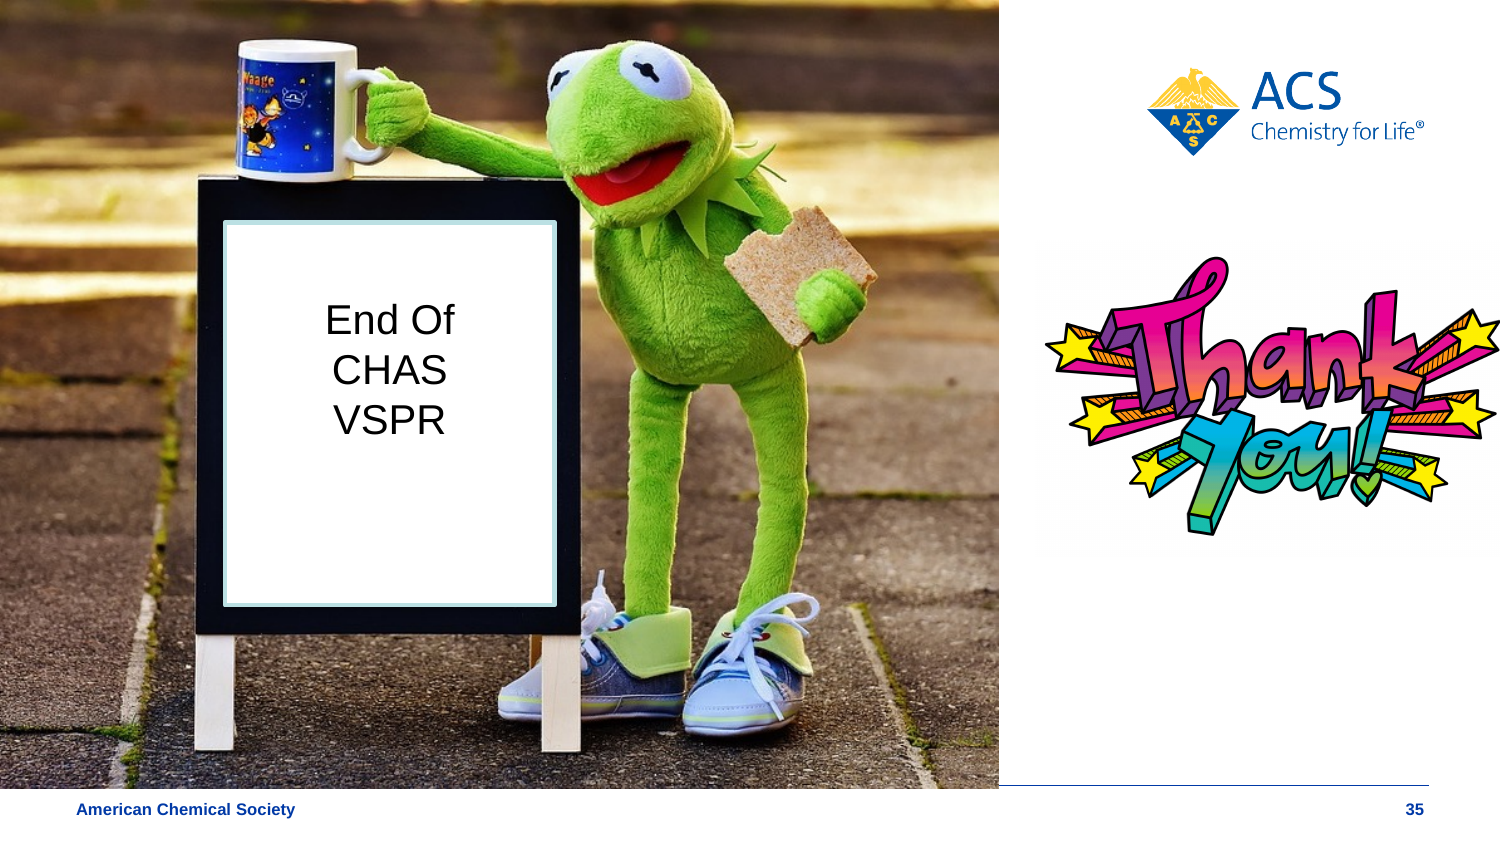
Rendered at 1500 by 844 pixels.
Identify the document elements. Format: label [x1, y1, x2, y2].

picture [0, 0, 999, 789]
picture [1147, 67, 1425, 156]
picture [1035, 240, 1500, 557]
